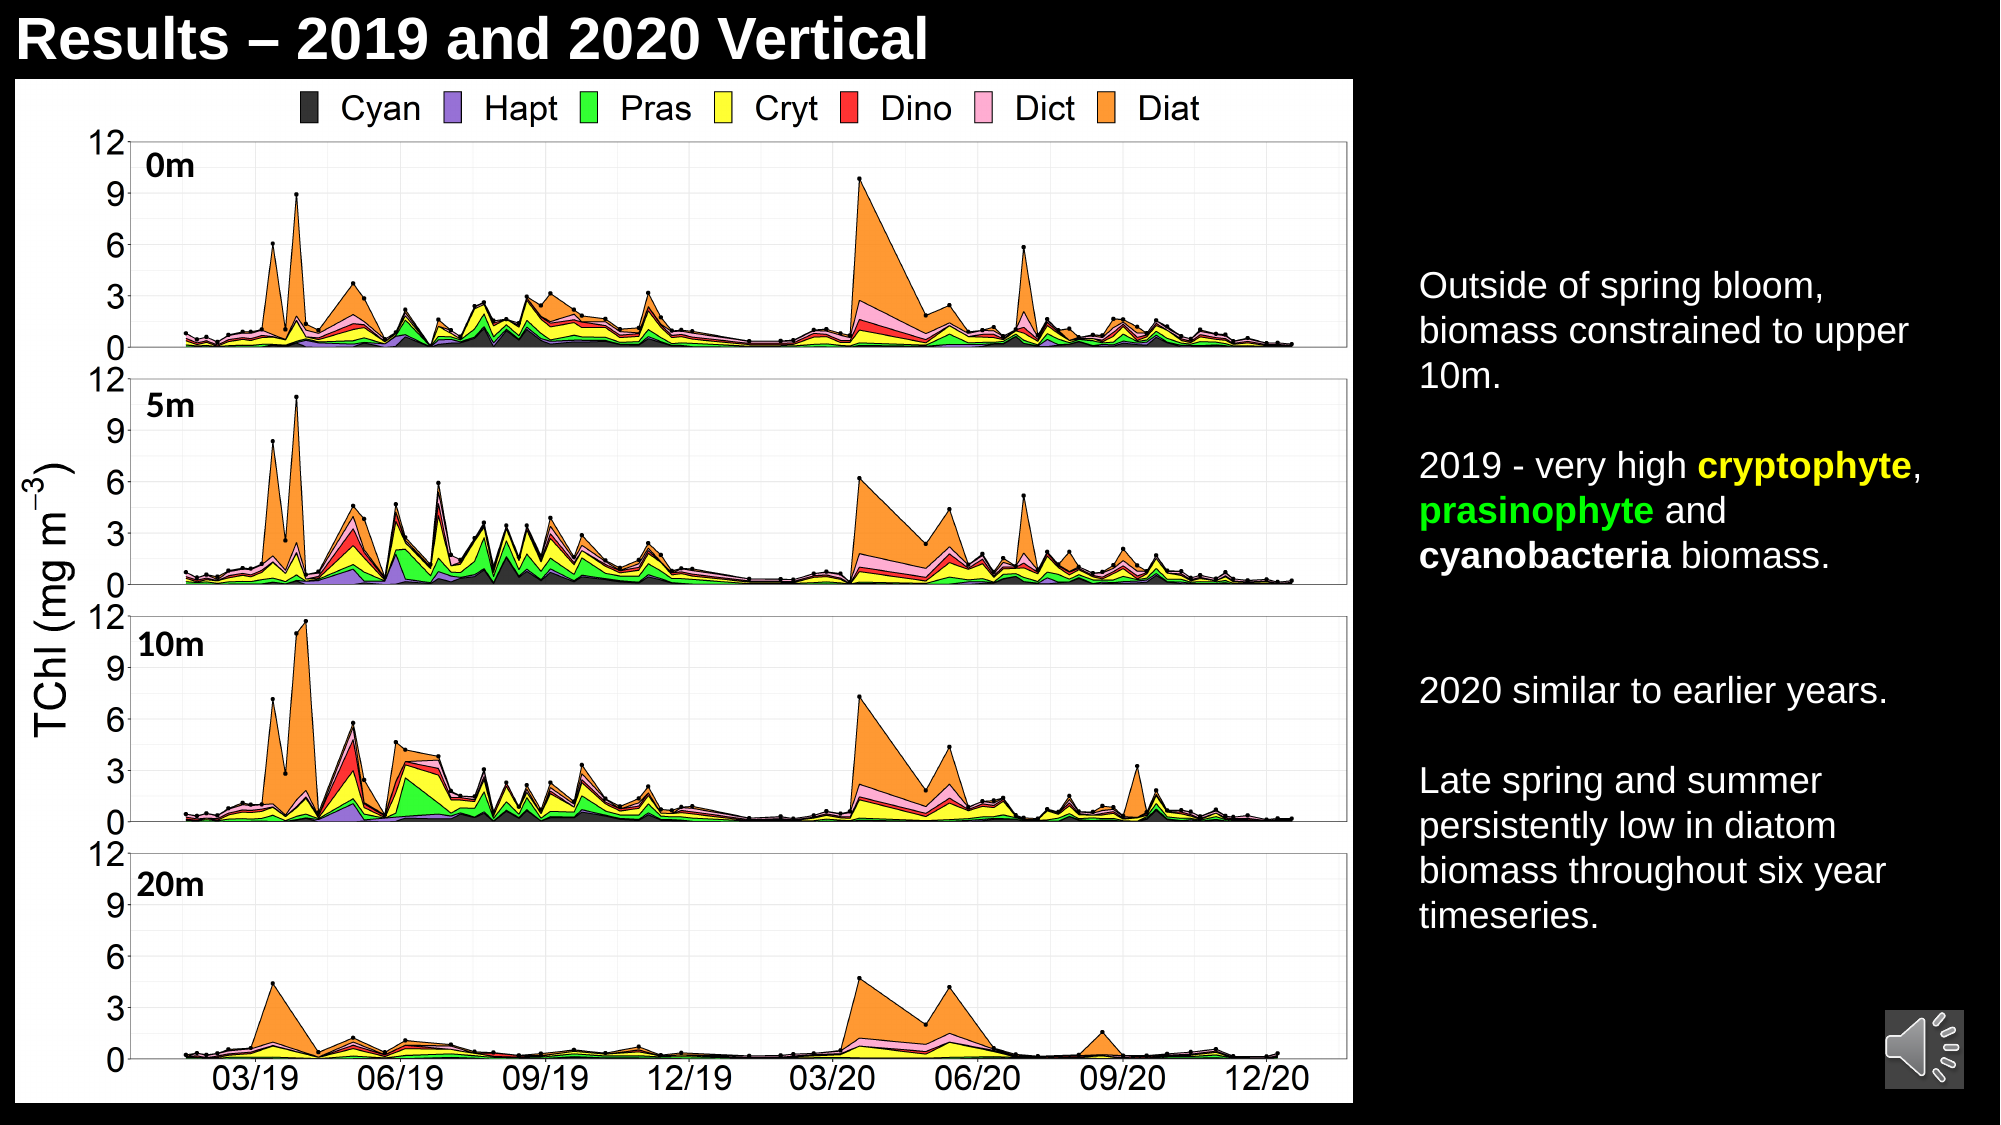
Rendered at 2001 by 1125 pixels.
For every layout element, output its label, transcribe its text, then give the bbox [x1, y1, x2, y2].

title Results – 2019 and 2020 Vertical [0, 0, 1725, 80]
picture [1884, 1009, 1965, 1090]
picture [15, 79, 1353, 1103]
text_box Outside of spring bloom, biomass constrained to upper 10m. 2019 - very high cryptophyte, prasinophyte and cyanobacteria biomass. 2020 similar to earlier years. Late spring and summer persistently low in diatom biomass throughout six year timeseries. [1404, 253, 1954, 944]
